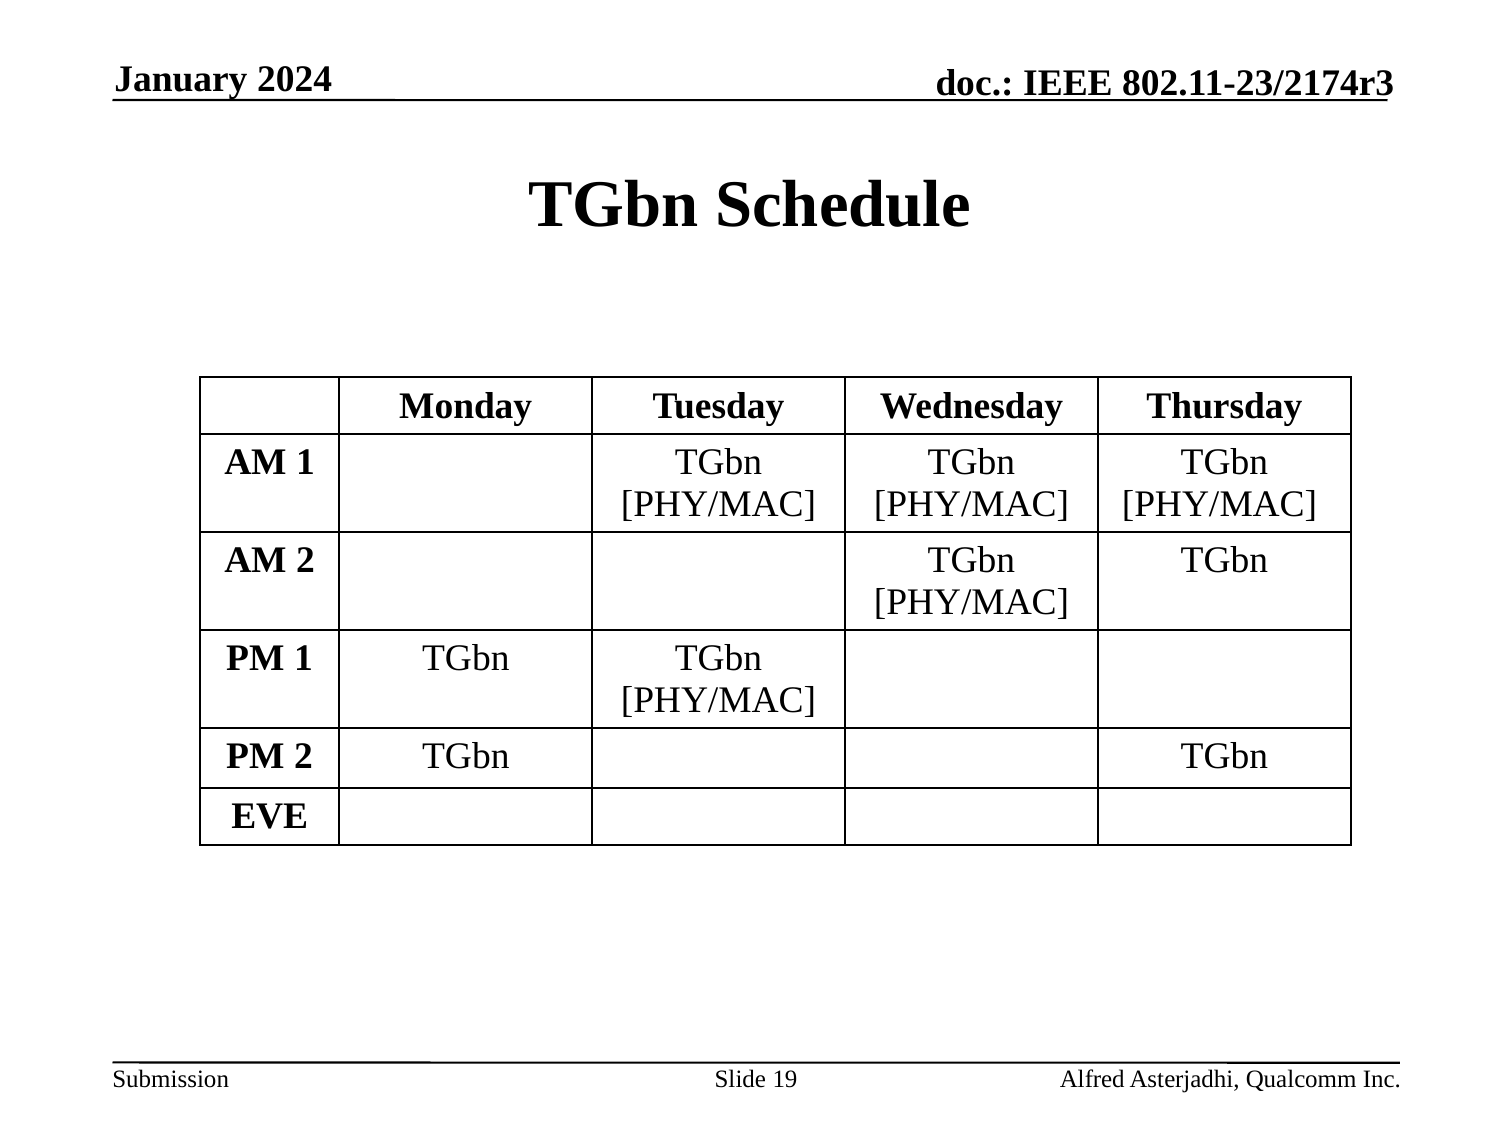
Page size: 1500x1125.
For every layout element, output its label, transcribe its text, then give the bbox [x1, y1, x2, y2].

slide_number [114, 54, 423, 100]
table_cell TGbn [PHY/MAC] [593, 631, 844, 727]
table_cell [846, 729, 1097, 787]
footer Alfred Asterjadhi, Qualcomm Inc. [878, 1061, 1402, 1093]
table_header Monday [340, 378, 591, 433]
table_cell TGbn [PHY/MAC] [1099, 435, 1350, 531]
table_cell TGbn [340, 631, 591, 727]
table_cell [340, 789, 591, 844]
table_cell [846, 789, 1097, 844]
table_cell [1099, 631, 1350, 727]
table_cell TGbn [PHY/MAC] [593, 435, 844, 531]
table_cell [340, 435, 591, 531]
table_cell [1099, 789, 1350, 844]
table_cell TGbn [1099, 533, 1350, 629]
title TGbn Schedule [112, 112, 1388, 288]
table_cell PM 2 [201, 729, 338, 787]
table_cell TGbn [PHY/MAC] [846, 435, 1097, 531]
table_header Thursday [1099, 378, 1350, 433]
table_cell [593, 789, 844, 844]
table_cell [846, 631, 1097, 727]
table_cell [593, 729, 844, 787]
table_cell AM 1 [201, 435, 338, 531]
table_cell TGbn [PHY/MAC] [846, 533, 1097, 629]
table_header Tuesday [593, 378, 844, 433]
table_cell EVE [201, 789, 338, 844]
table_cell PM 1 [201, 631, 338, 727]
table_header [201, 378, 338, 433]
table_cell [340, 533, 591, 629]
slide_number Slide 19 [712, 1061, 800, 1123]
table_cell AM 2 [201, 533, 338, 629]
table_cell [593, 533, 844, 629]
table_cell TGbn [1099, 729, 1350, 787]
table_cell TGbn [340, 729, 591, 787]
table_header Wednesday [846, 378, 1097, 433]
